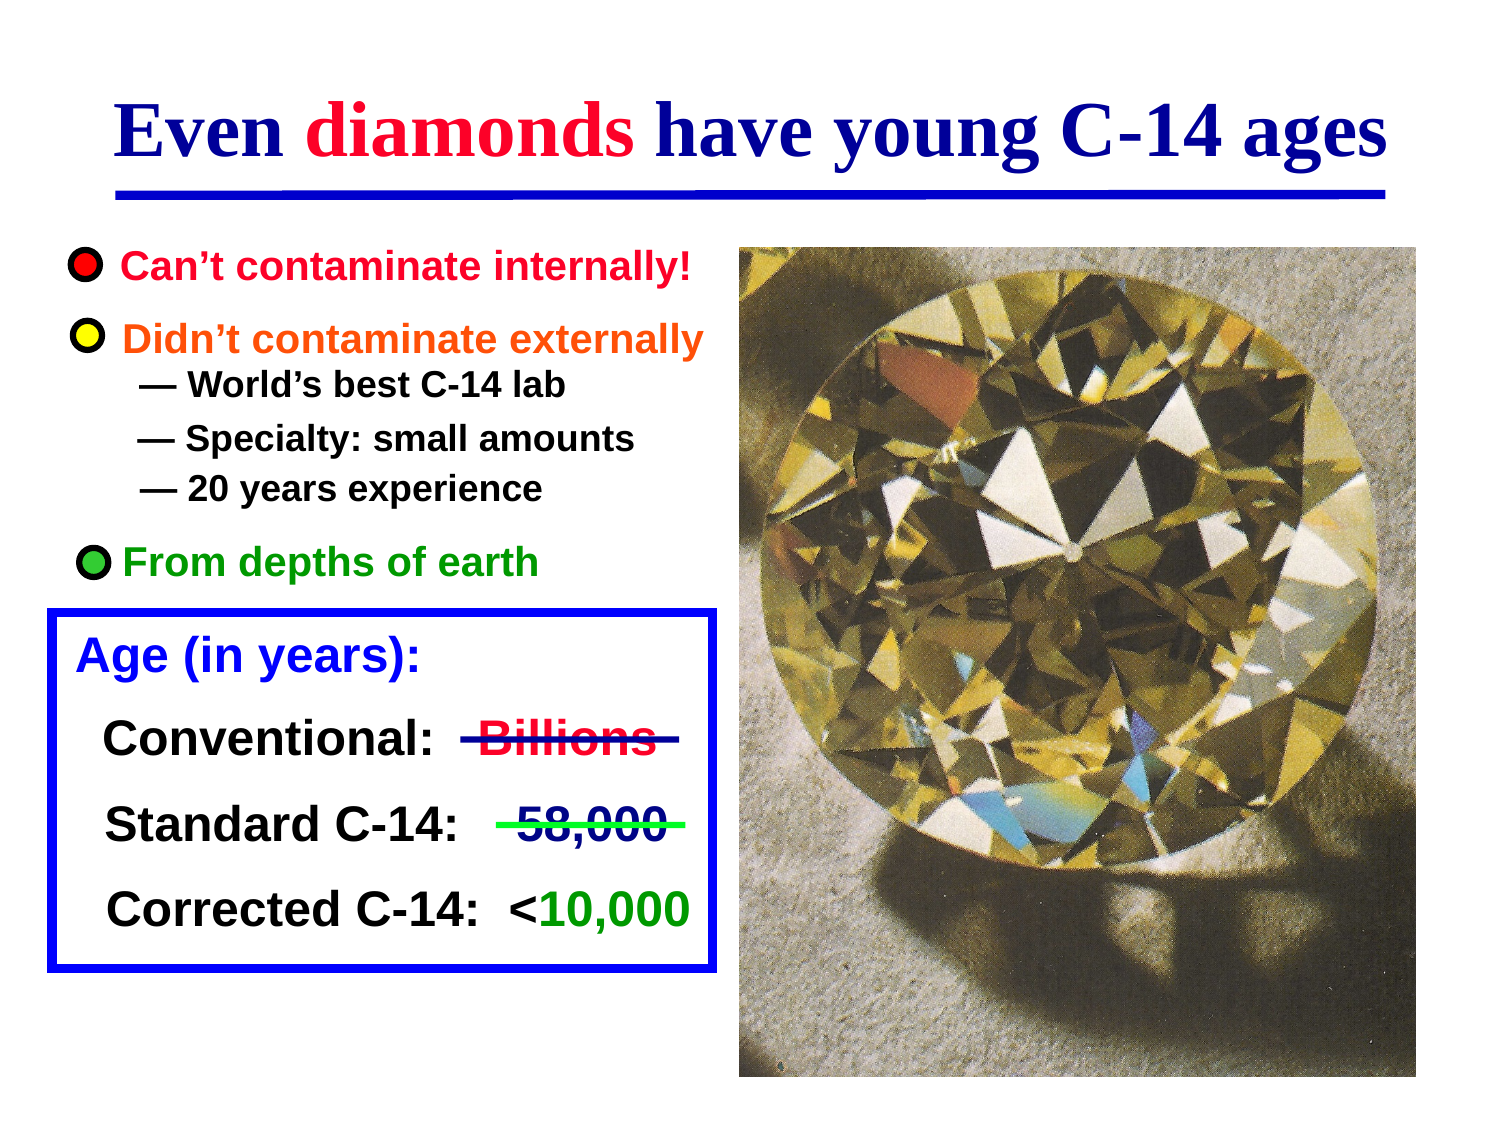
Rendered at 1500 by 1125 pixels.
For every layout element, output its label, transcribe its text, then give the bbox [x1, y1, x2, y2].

text_box — Specialty: small amounts [122, 411, 651, 467]
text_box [72, 309, 719, 371]
text_box — 20 years experience [125, 461, 559, 517]
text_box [78, 532, 555, 594]
text_box Even diamonds have young C-14 ages [102, 87, 1400, 178]
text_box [70, 236, 708, 298]
text_box — World’s best C-14 lab [124, 379, 584, 411]
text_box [51, 612, 713, 970]
picture [738, 246, 1416, 1077]
